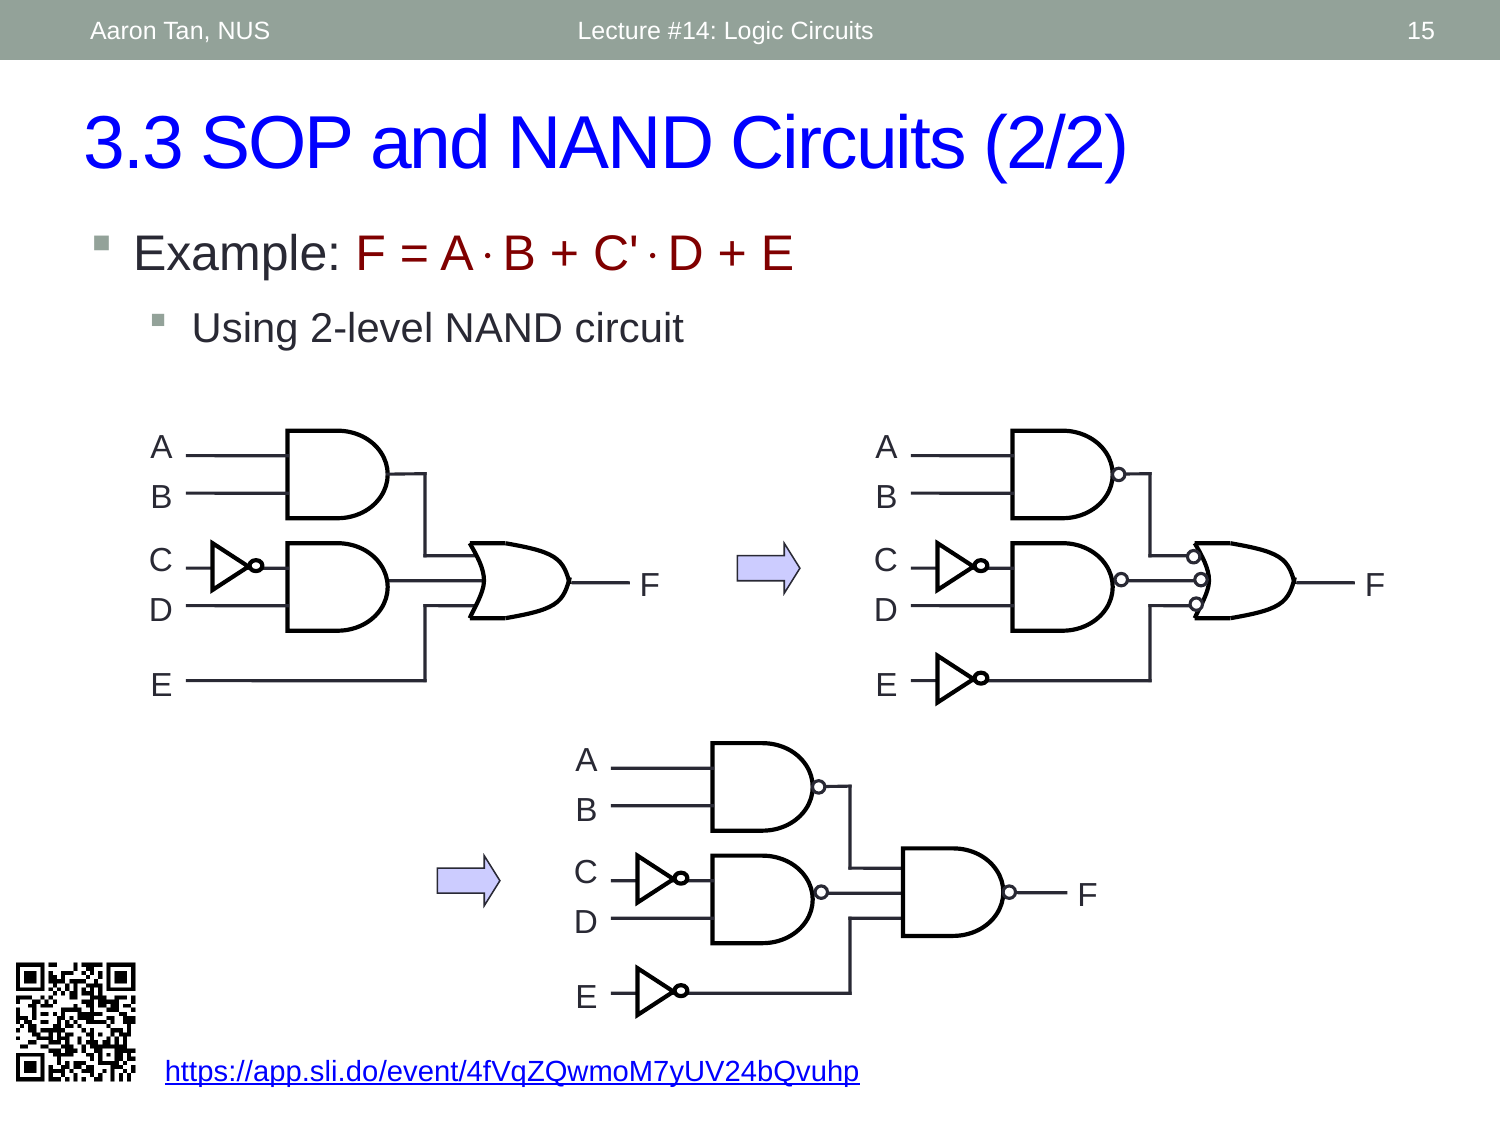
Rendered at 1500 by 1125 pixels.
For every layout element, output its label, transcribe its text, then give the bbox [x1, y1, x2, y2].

slide_number 15 [1308, 3, 1450, 57]
footer Lecture #14: Logic Circuits [562, 3, 1238, 57]
title 3.3 SOP and NAND Circuits (2/2) [68, 86, 1429, 192]
text_box Example: F = AB + C'D + E Using 2-level NAND circuit [74, 212, 1425, 369]
picture [7, 954, 143, 1089]
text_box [737, 417, 1422, 712]
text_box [437, 730, 1135, 1024]
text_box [124, 417, 697, 712]
slide_number Aaron Tan, NUS [75, 3, 550, 57]
